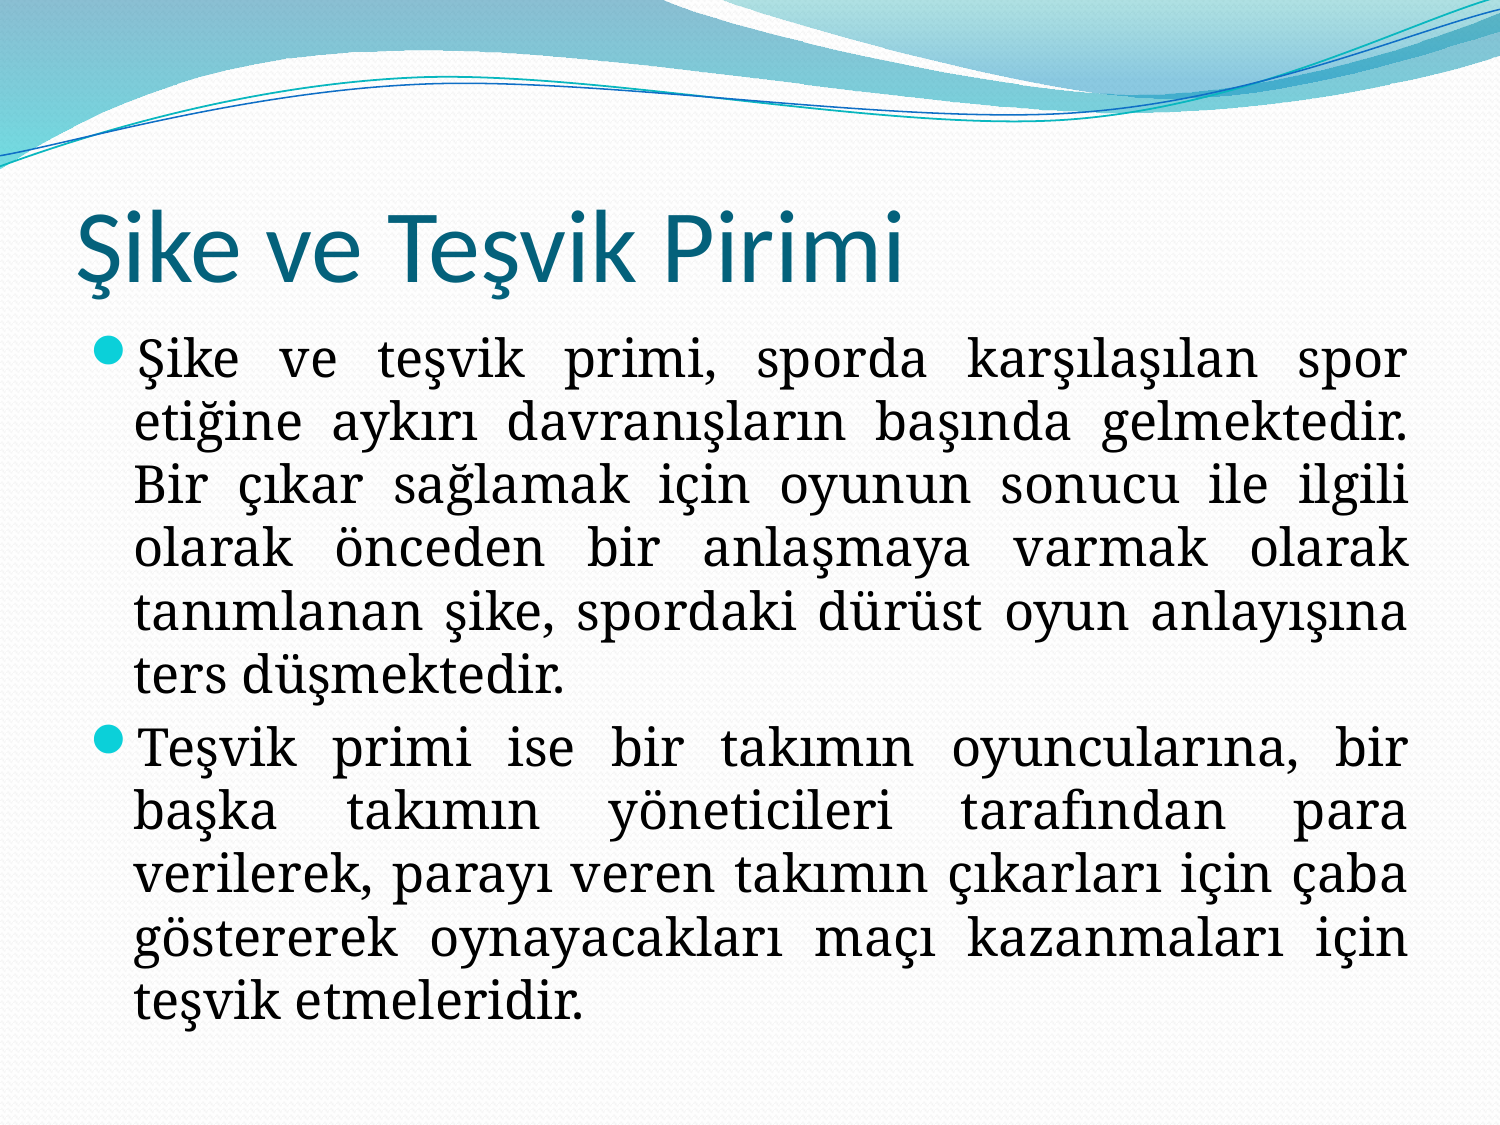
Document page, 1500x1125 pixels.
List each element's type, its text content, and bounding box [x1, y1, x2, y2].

list Şike ve teşvik primi, sporda karşılaşılan spor etiğine aykırı davranışların başında gelmektedir. Bir çıkar sağlamak için oyunun sonucu ile ilgili olarak önceden bir anlaşmaya varmak olarak tanımlanan şike, spordaki dürüst oyun anlayışına ters düşmektedir. Teşvik primi ise bir takımın oyuncularına, bir başka takımın yöneticileri tarafından para verilerek, parayı veren takımın çıkarları için çaba göstererek oynayacakları maçı kazanmaları için teşvik etmeleridir. [75, 317, 1425, 1038]
title Şike ve Teşvik Pirimi [75, 115, 1425, 303]
